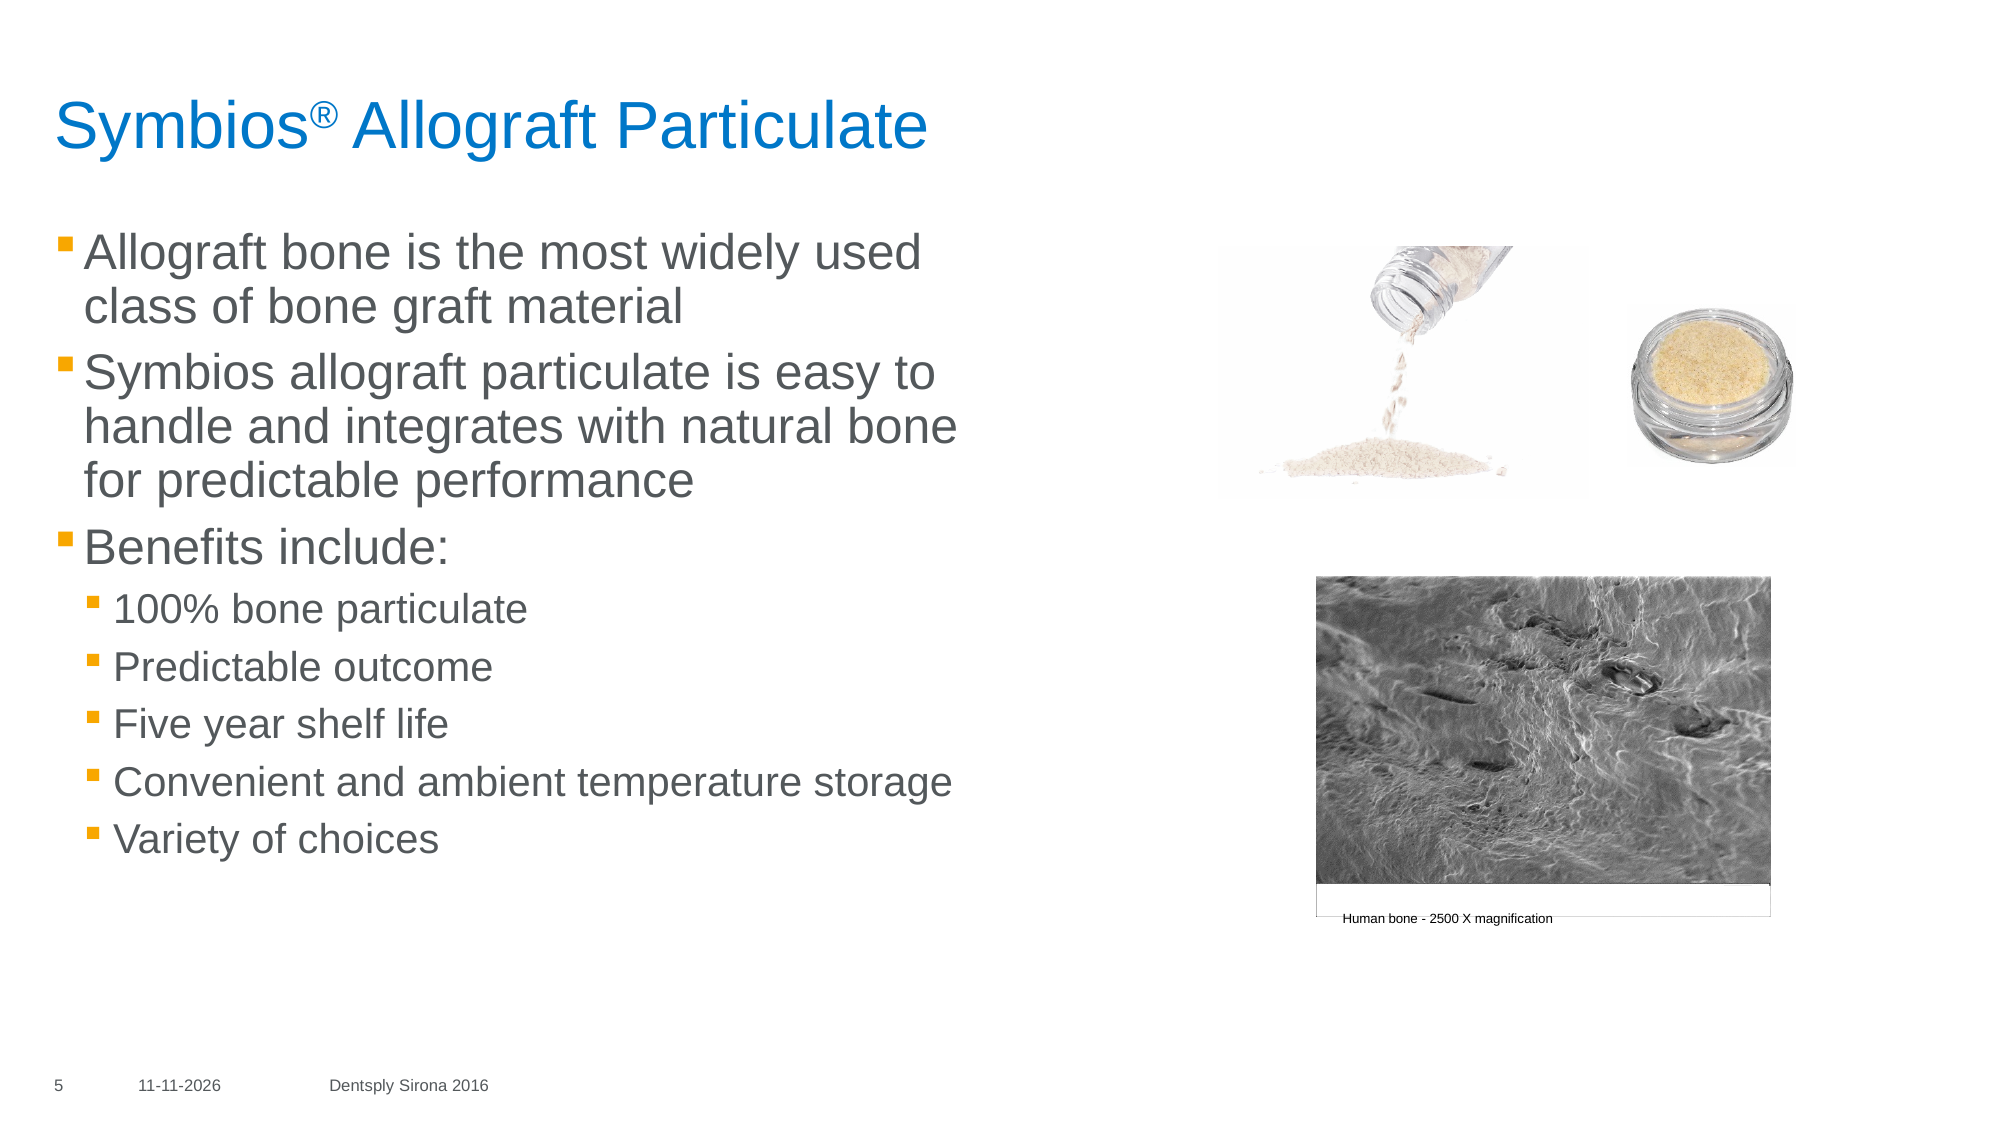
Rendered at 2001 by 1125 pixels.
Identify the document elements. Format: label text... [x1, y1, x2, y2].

footer Dentsply Sirona 2016 [329, 1066, 977, 1096]
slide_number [138, 1066, 309, 1096]
picture [1627, 304, 1796, 467]
text_box Human bone - 2500 X magnification [1327, 917, 1568, 943]
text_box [1316, 576, 1771, 917]
list Allograft bone is the most widely used class of bone graft material Symbios allograft particulate is easy to handle and integrates with natural bone for predictable performance Benefits include: 100% bone particulate Predictable outcome Five year shelf life Convenient and ambient temperature storage Variety of choices [54, 226, 977, 874]
picture [1218, 246, 1589, 499]
slide_number 5 [54, 1066, 117, 1096]
title Symbios® Allograft Particulate [54, 91, 1946, 256]
